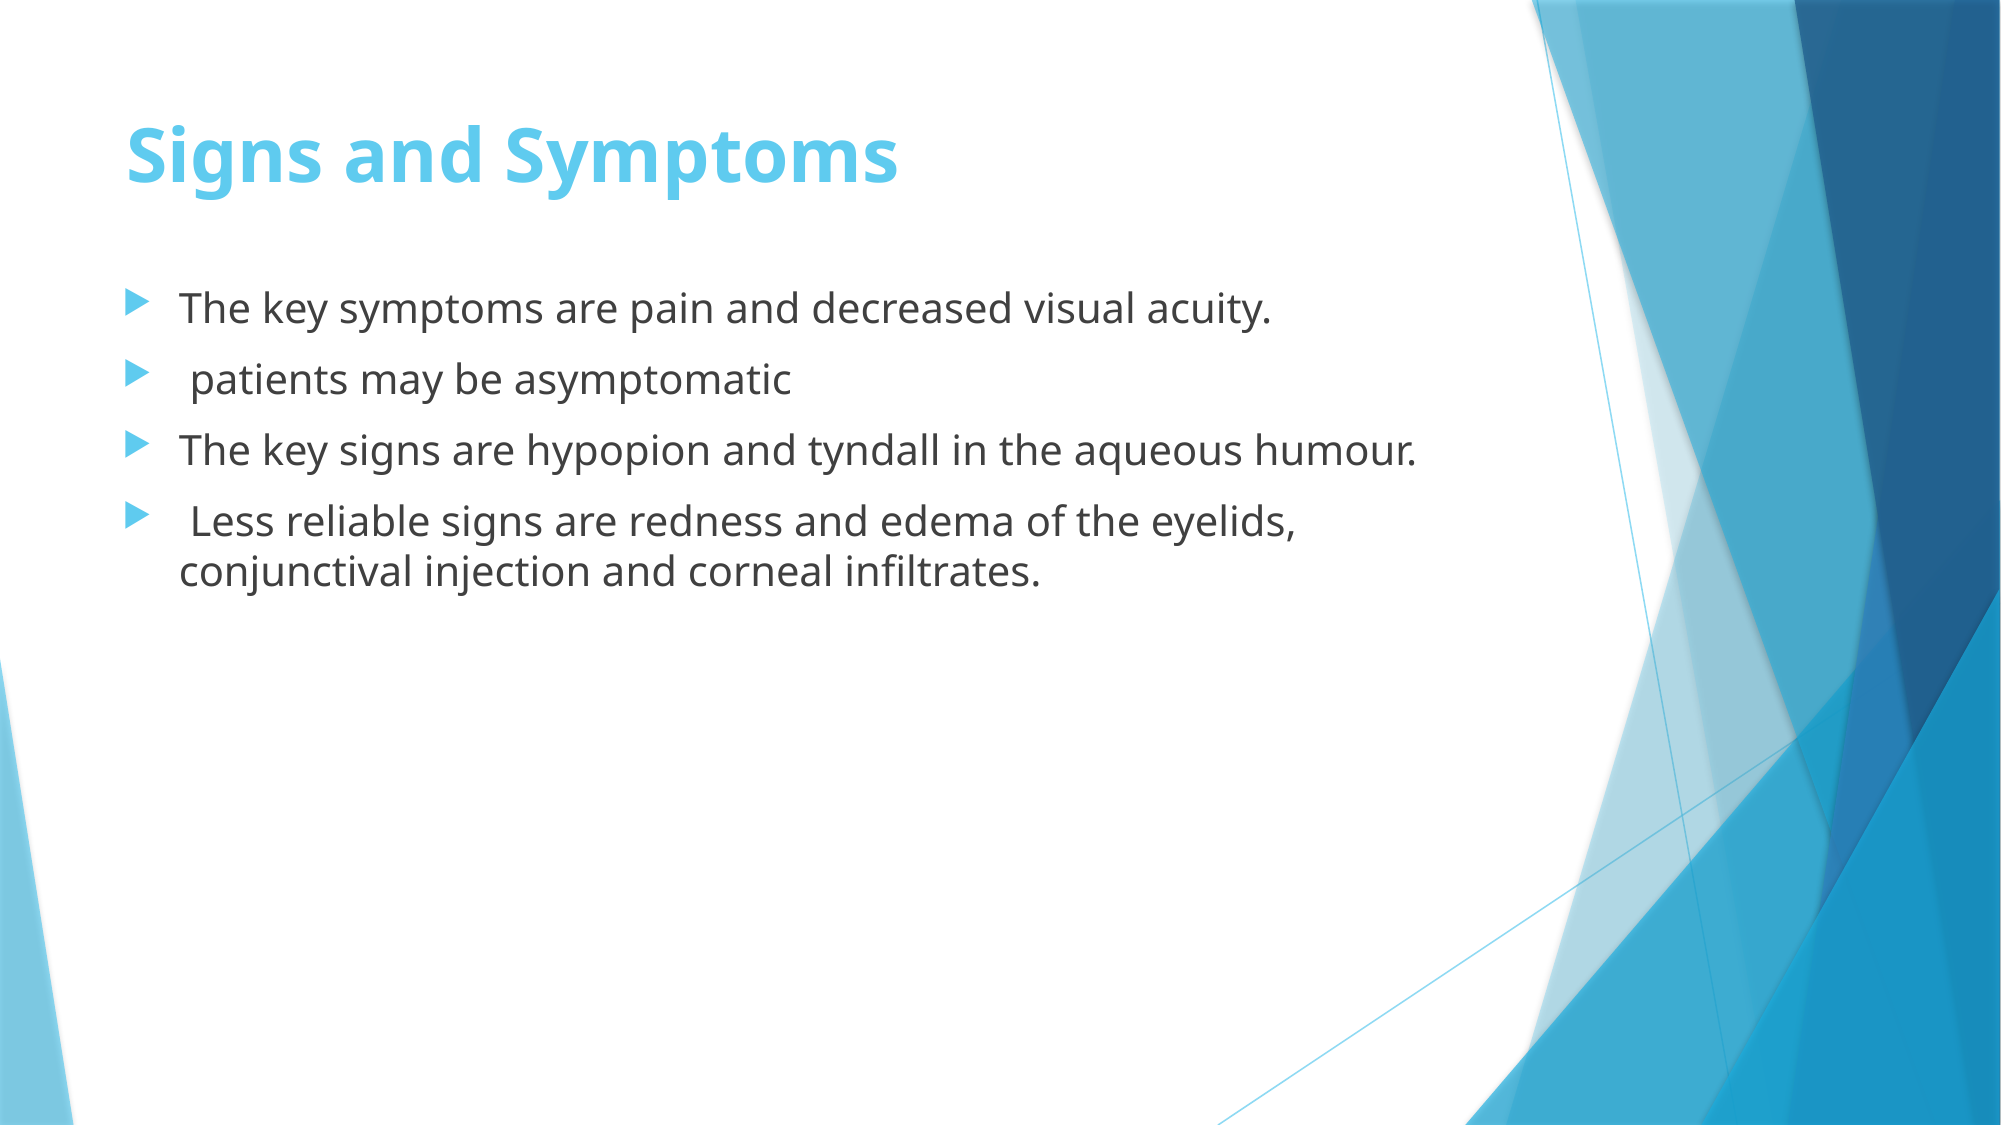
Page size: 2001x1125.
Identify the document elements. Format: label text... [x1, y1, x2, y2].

list The key symptoms are pain and decreased visual acuity. patients may be asymptomatic The key signs are hypopion and tyndall in the aqueous humour. Less reliable signs are redness and edema of the eyelids, conjunctival injection and corneal infiltrates. [107, 274, 1518, 911]
title Signs and Symptoms [111, 99, 1522, 317]
